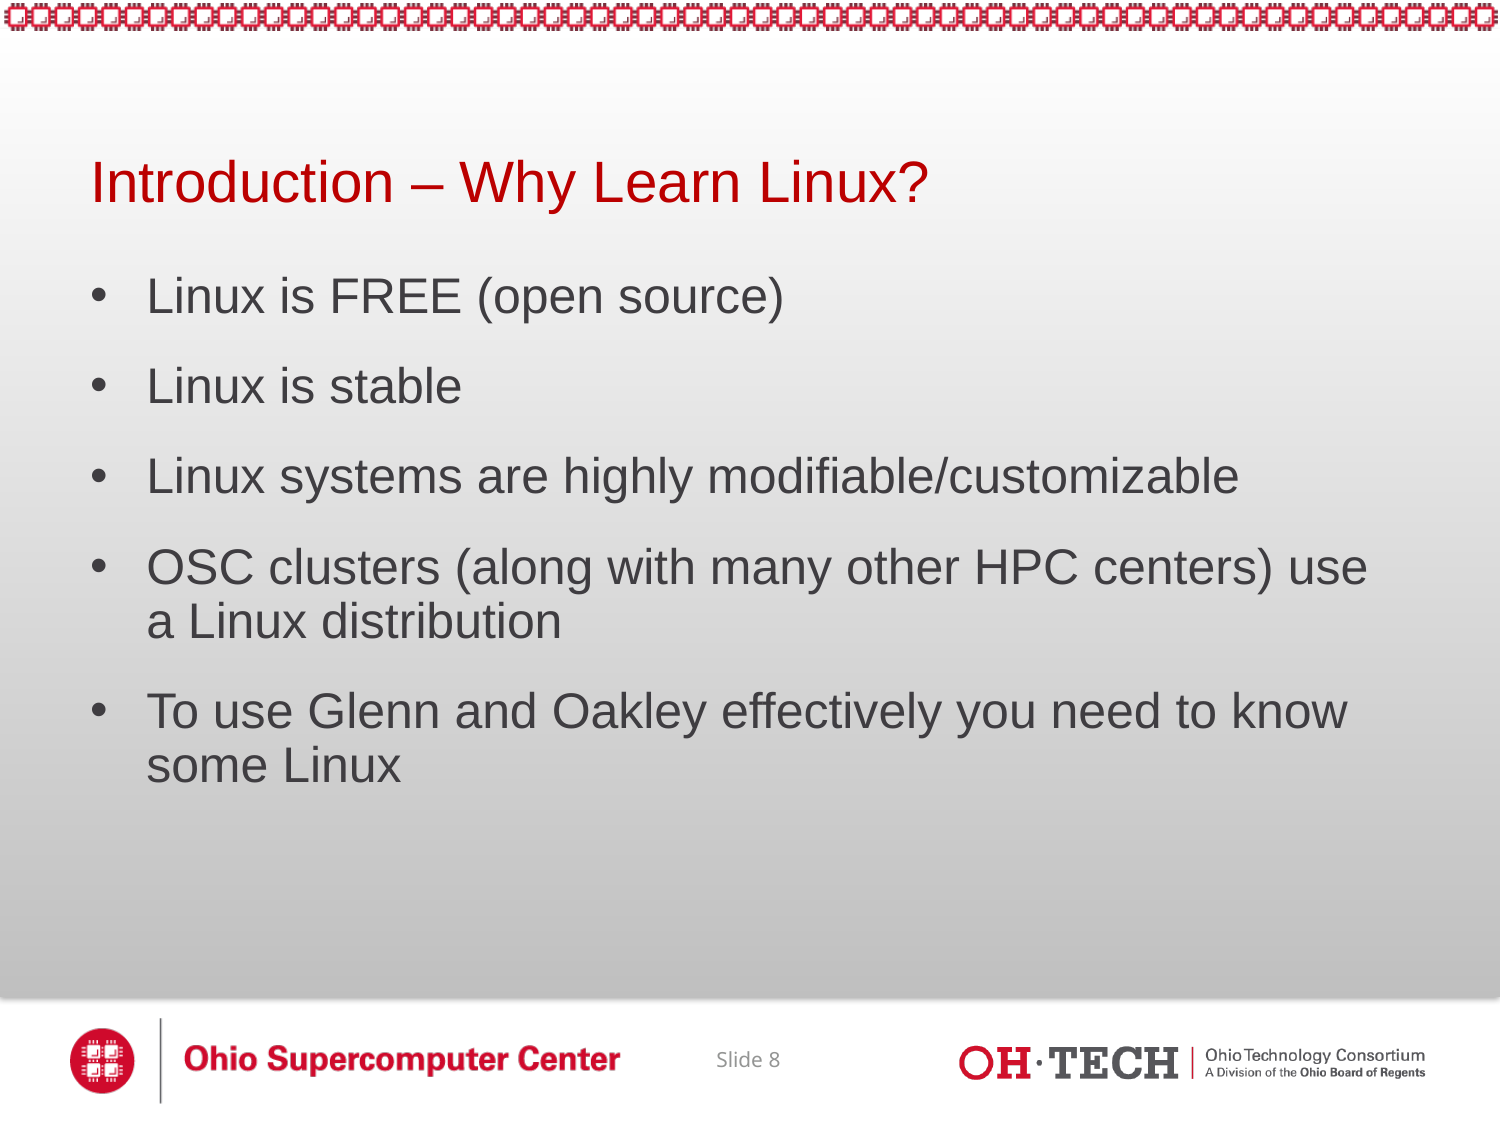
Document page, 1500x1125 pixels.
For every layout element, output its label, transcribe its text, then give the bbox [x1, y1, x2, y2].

picture [69, 1017, 622, 1105]
title Introduction – Why Learn Linux? [75, 125, 1425, 233]
picture [949, 1032, 1441, 1091]
picture [0, 3, 1500, 31]
list Linux is FREE (open source) Linux is stable Linux systems are highly modifiable/customizable OSC clusters (along with many other HPC centers) use a Linux distribution To use Glenn and Oakley effectively you need to know some Linux [75, 262, 1425, 904]
